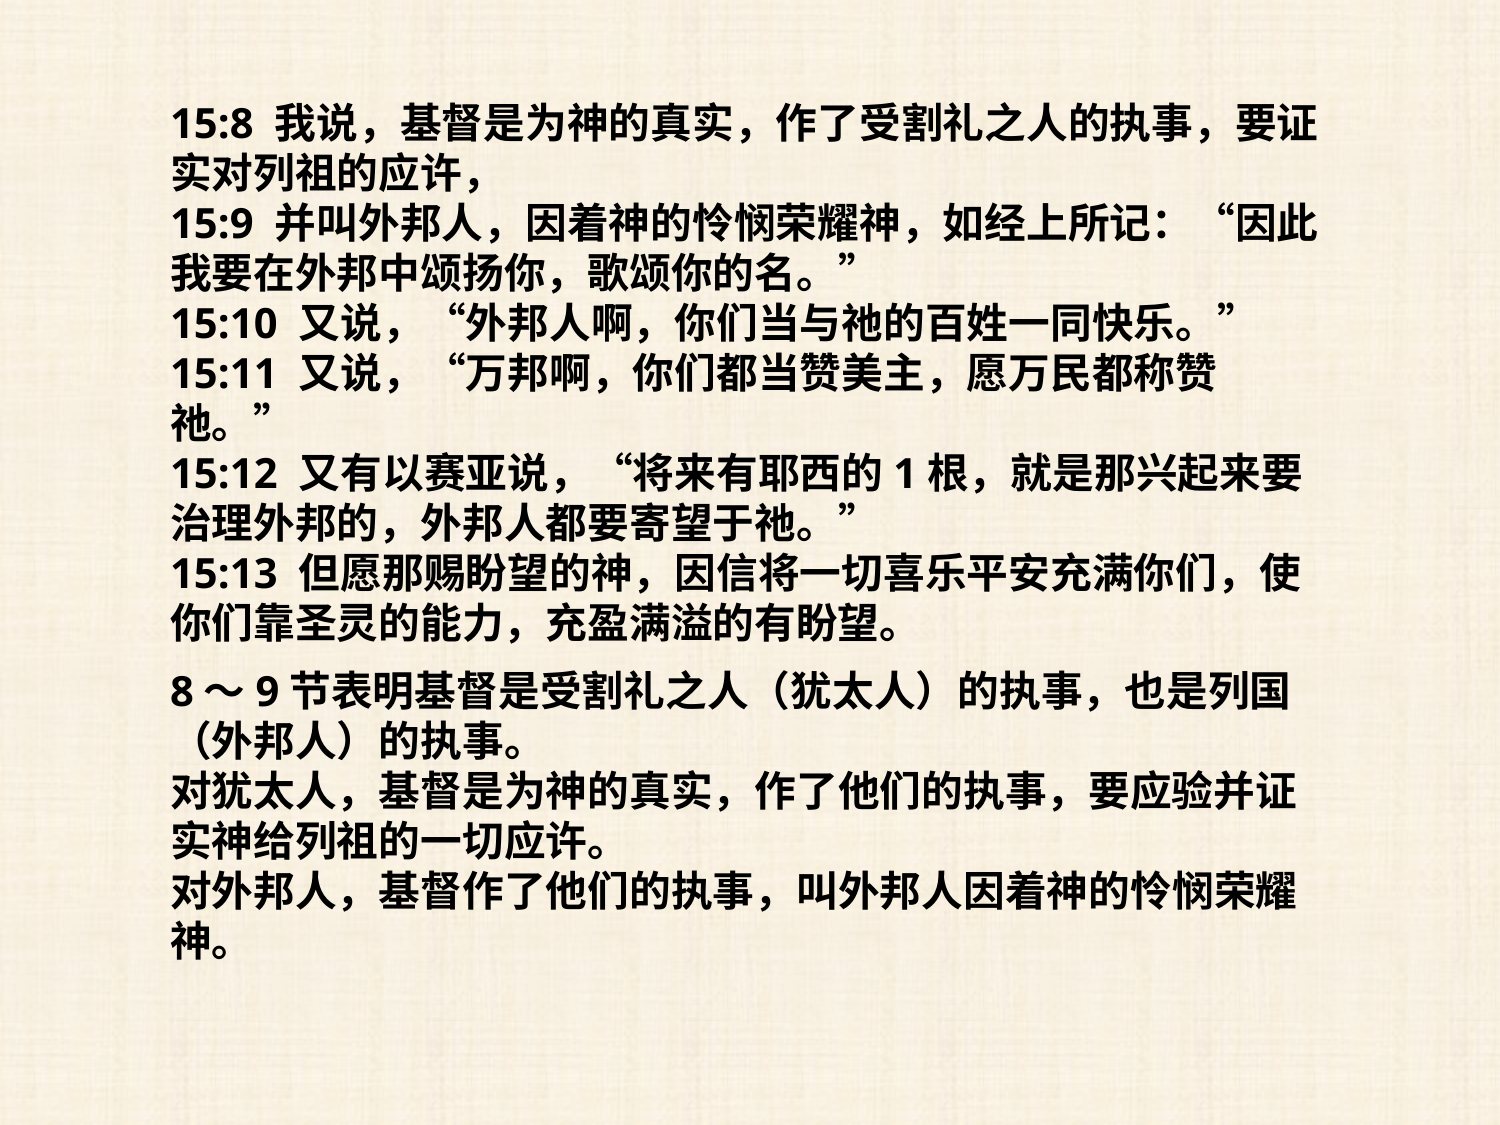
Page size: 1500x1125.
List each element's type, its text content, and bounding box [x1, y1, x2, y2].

text_box 8～9节表明基督是受割礼之人（犹太人）的执事，也是列国（外邦人）的执事。 对犹太人，基督是为神的真实，作了他们的执事，要应验并证实神给列祖的一切应许。 对外邦人，基督作了他们的执事，叫外邦人因着神的怜悯荣耀神。 [155, 657, 1345, 972]
text_box 15:8 我说，基督是为神的真实，作了受割礼之人的执事，要证实对列祖的应许， 15:9 并叫外邦人，因着神的怜悯荣耀神，如经上所记：“因此我要在外邦中颂扬你，歌颂你的名。” 15:10 又说，“外邦人啊，你们当与祂的百姓一同快乐。” 15:11 又说，“万邦啊，你们都当赞美主，愿万民都称赞祂。” 15:12 又有以赛亚说，“将来有耶西的1根，就是那兴起来要治理外邦的，外邦人都要寄望于祂。” 15:13 但愿那赐盼望的神，因信将一切喜乐平安充满你们，使你们靠圣灵的能力，充盈满溢的有盼望。 [155, 89, 1345, 655]
